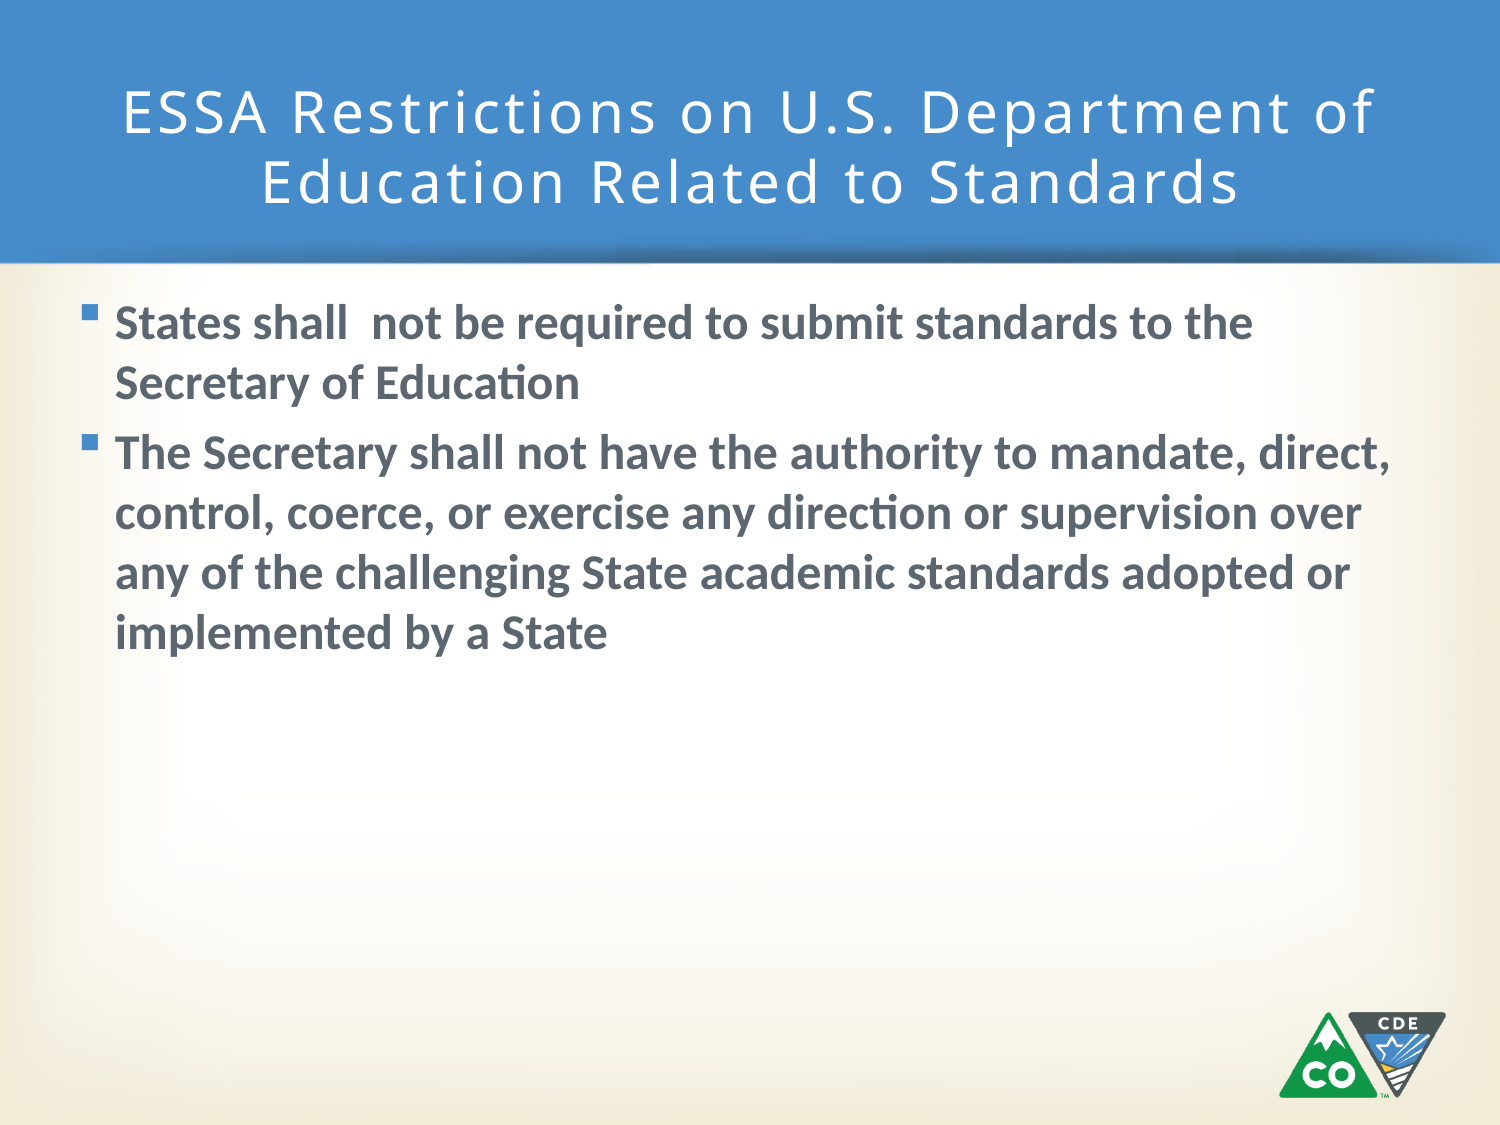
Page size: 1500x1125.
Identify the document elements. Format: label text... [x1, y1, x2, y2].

title ESSA Restrictions on U.S. Department of Education Related to Standards [62, 58, 1438, 232]
picture [0, 0, 1500, 1125]
list States shall not be required to submit standards to the Secretary of Education The Secretary shall not have the authority to mandate, direct, control, coerce, or exercise any direction or supervision over any of the challenging State academic standards adopted or implemented by a State [62, 281, 1442, 1005]
